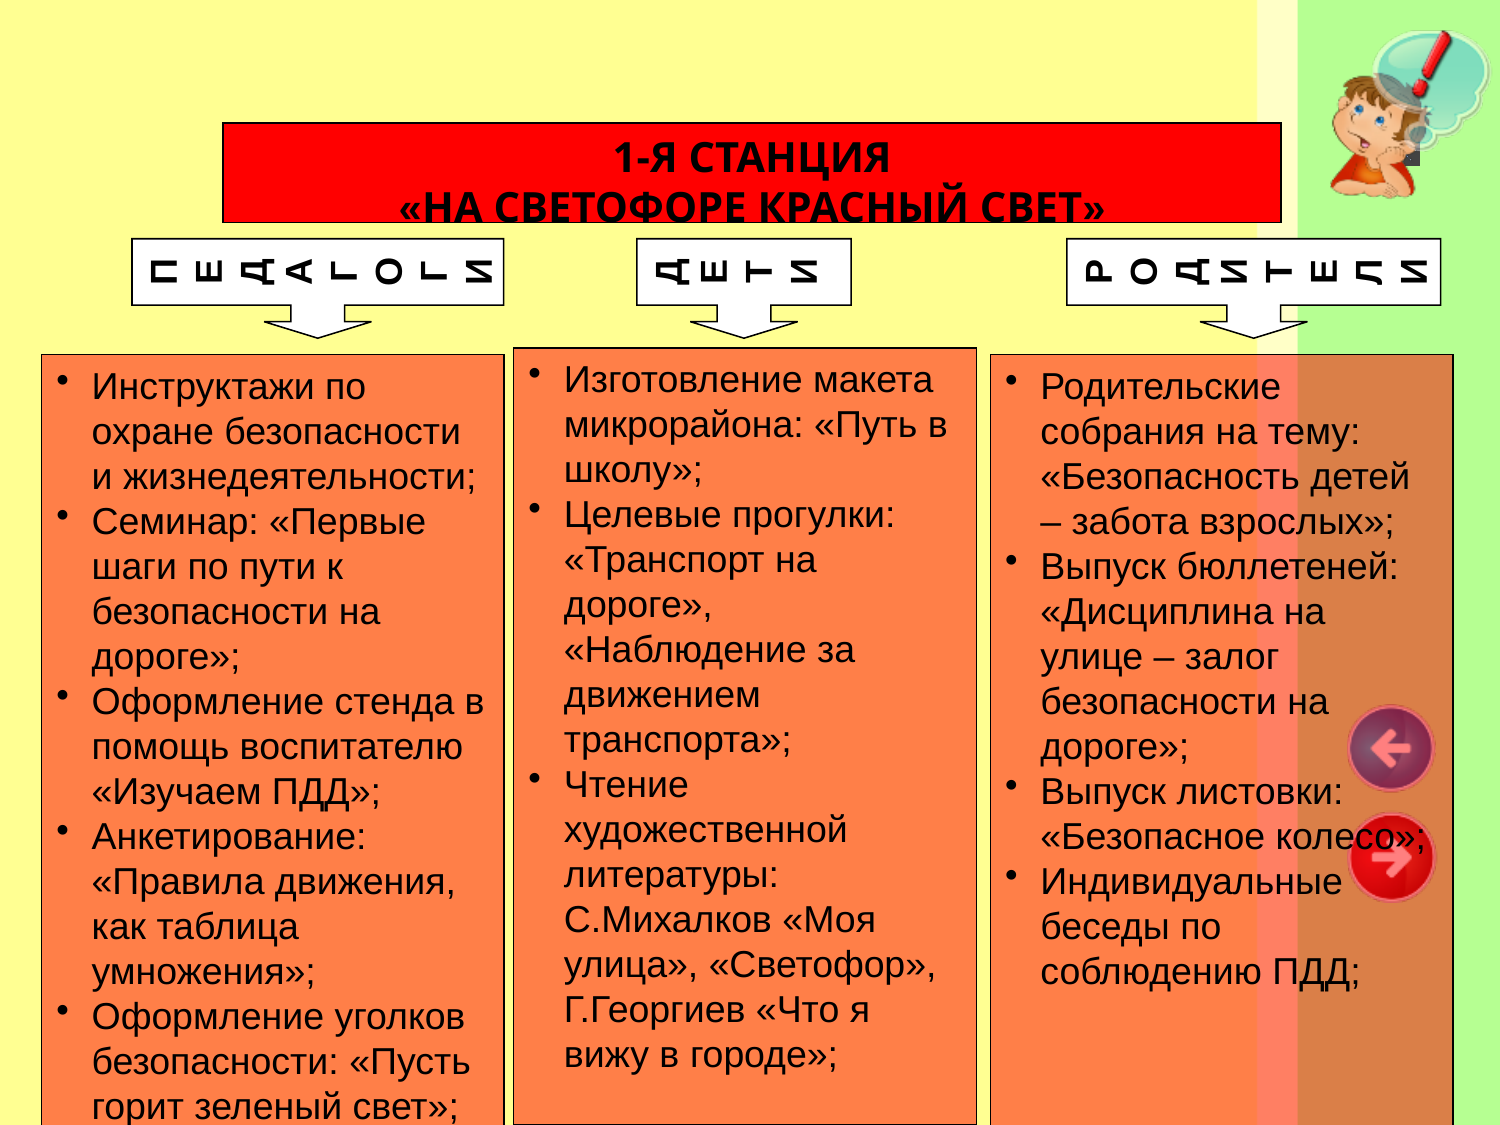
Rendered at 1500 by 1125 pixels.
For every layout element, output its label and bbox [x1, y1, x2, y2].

text_box [24, 89, 1480, 1125]
picture [1309, 23, 1500, 209]
